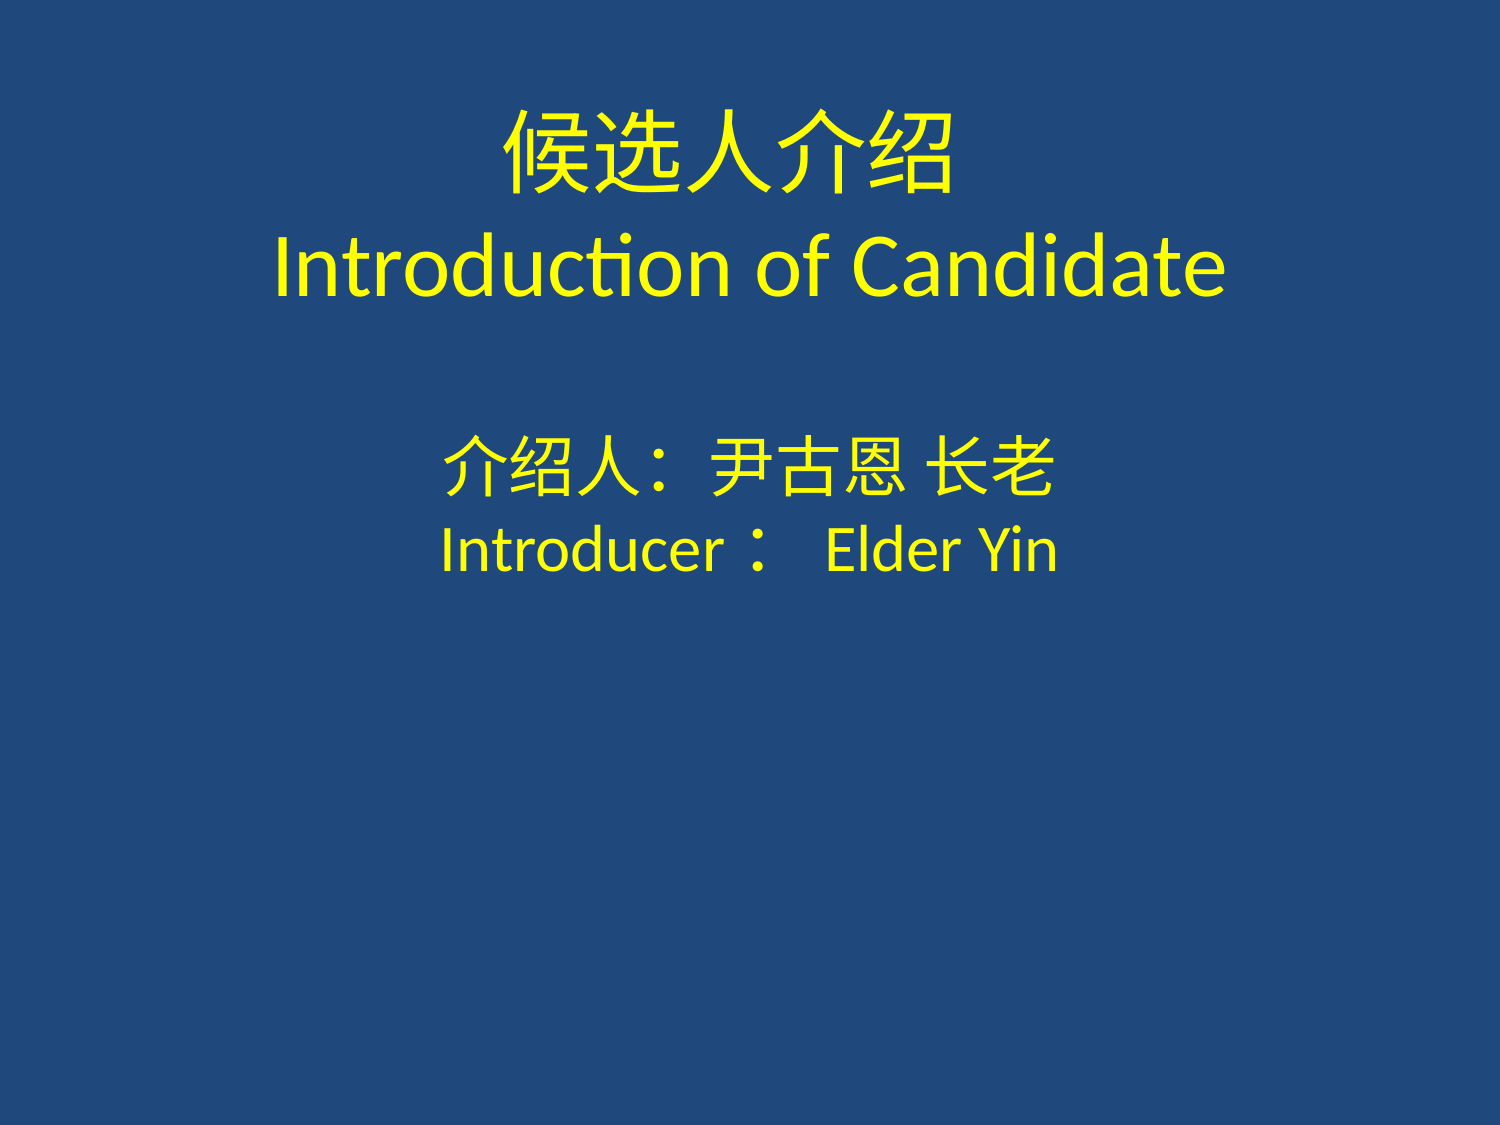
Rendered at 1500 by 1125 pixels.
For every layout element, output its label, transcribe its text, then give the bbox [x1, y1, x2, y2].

text_box 候选人介绍 Introduction of Candidate 介绍人：尹古恩 长老 Introducer：Elder Yin [50, 87, 1450, 682]
